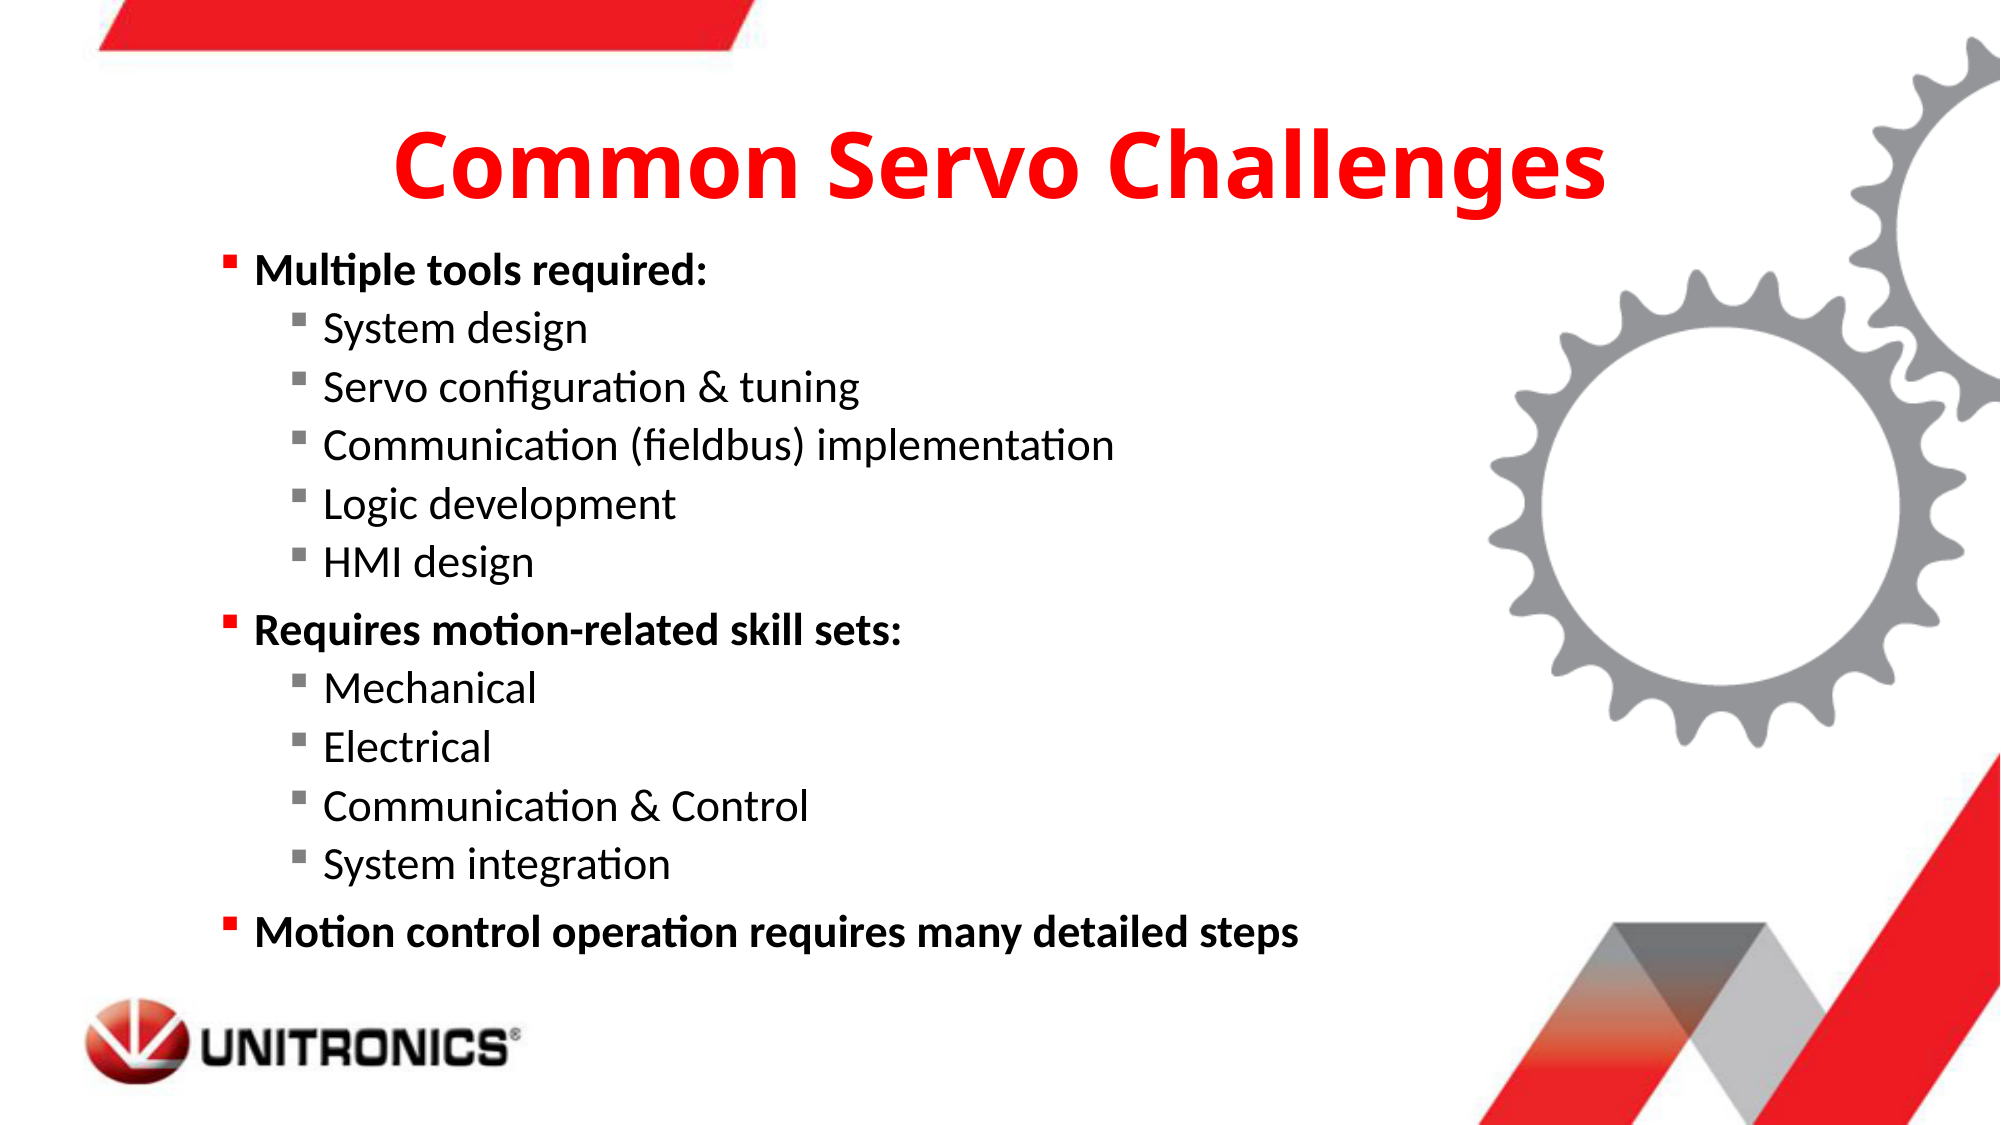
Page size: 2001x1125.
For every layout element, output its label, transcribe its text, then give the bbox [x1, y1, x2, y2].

title Common Servo Challenges [0, 59, 1448, 278]
picture [0, 0, 2001, 1125]
list Multiple tools required: System design Servo configuration & tuning Communication (fieldbus) implementation Logic development HMI design Requires motion-related skill sets: Mechanical Electrical Communication & Control System integration Motion control operation requires many detailed steps [204, 278, 1499, 973]
